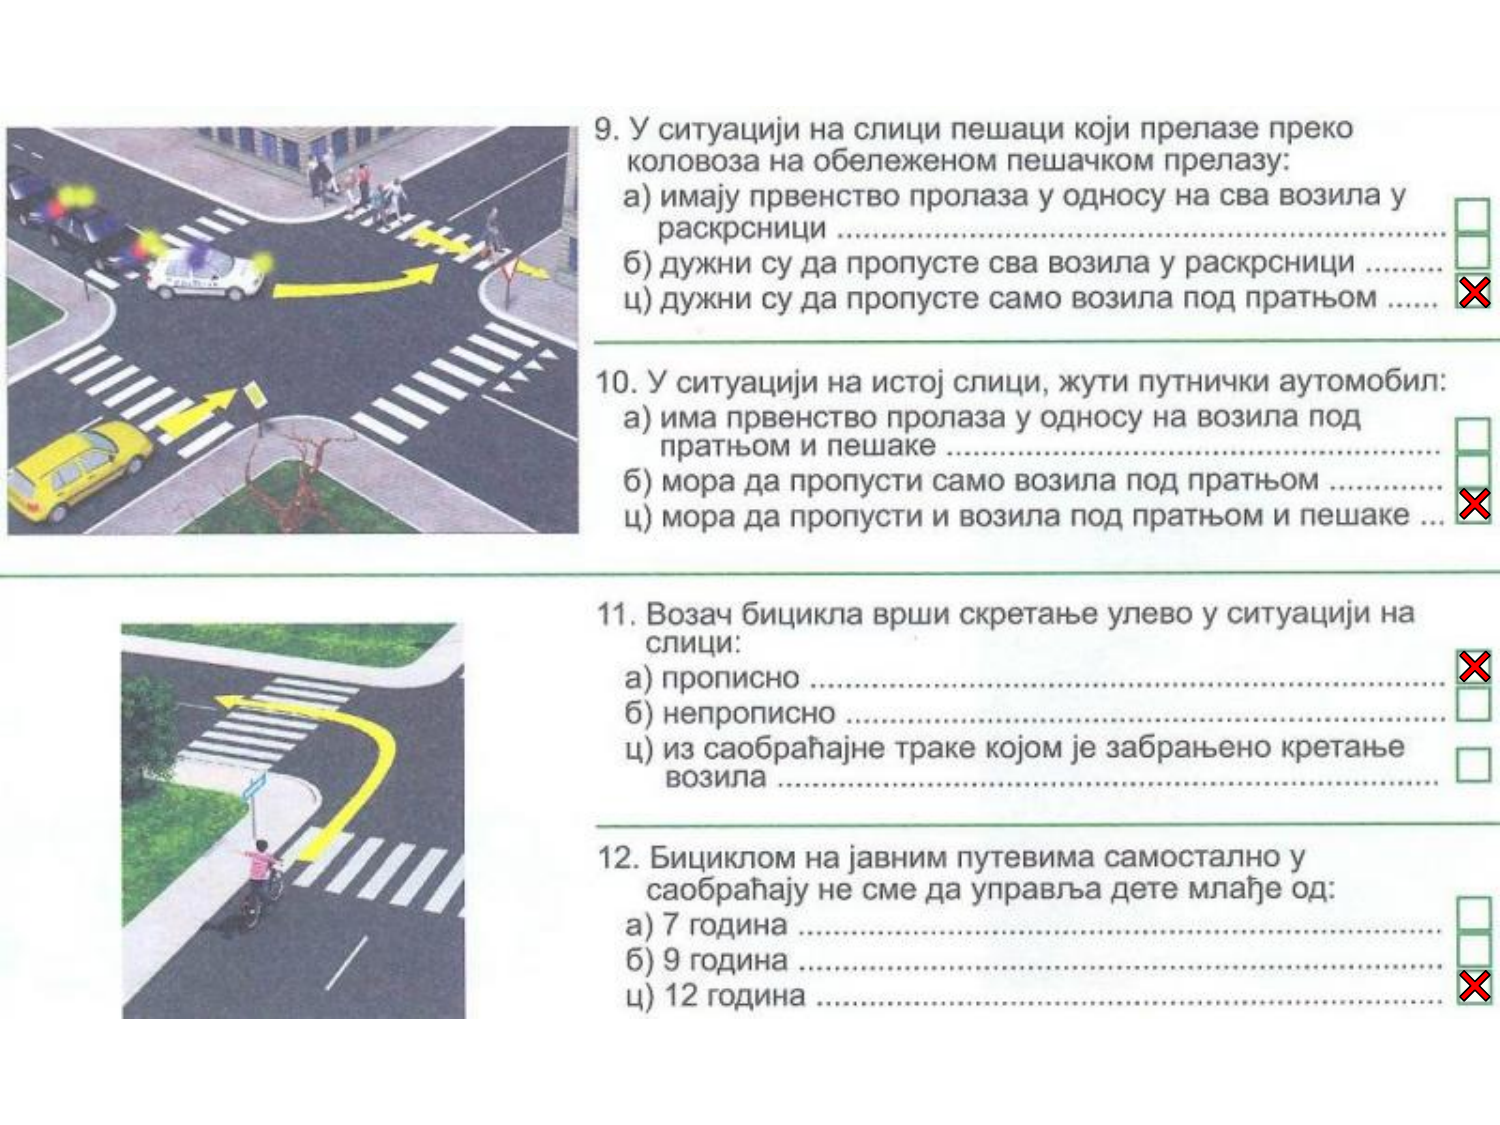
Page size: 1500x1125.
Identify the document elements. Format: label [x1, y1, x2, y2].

picture [0, 106, 1500, 1019]
